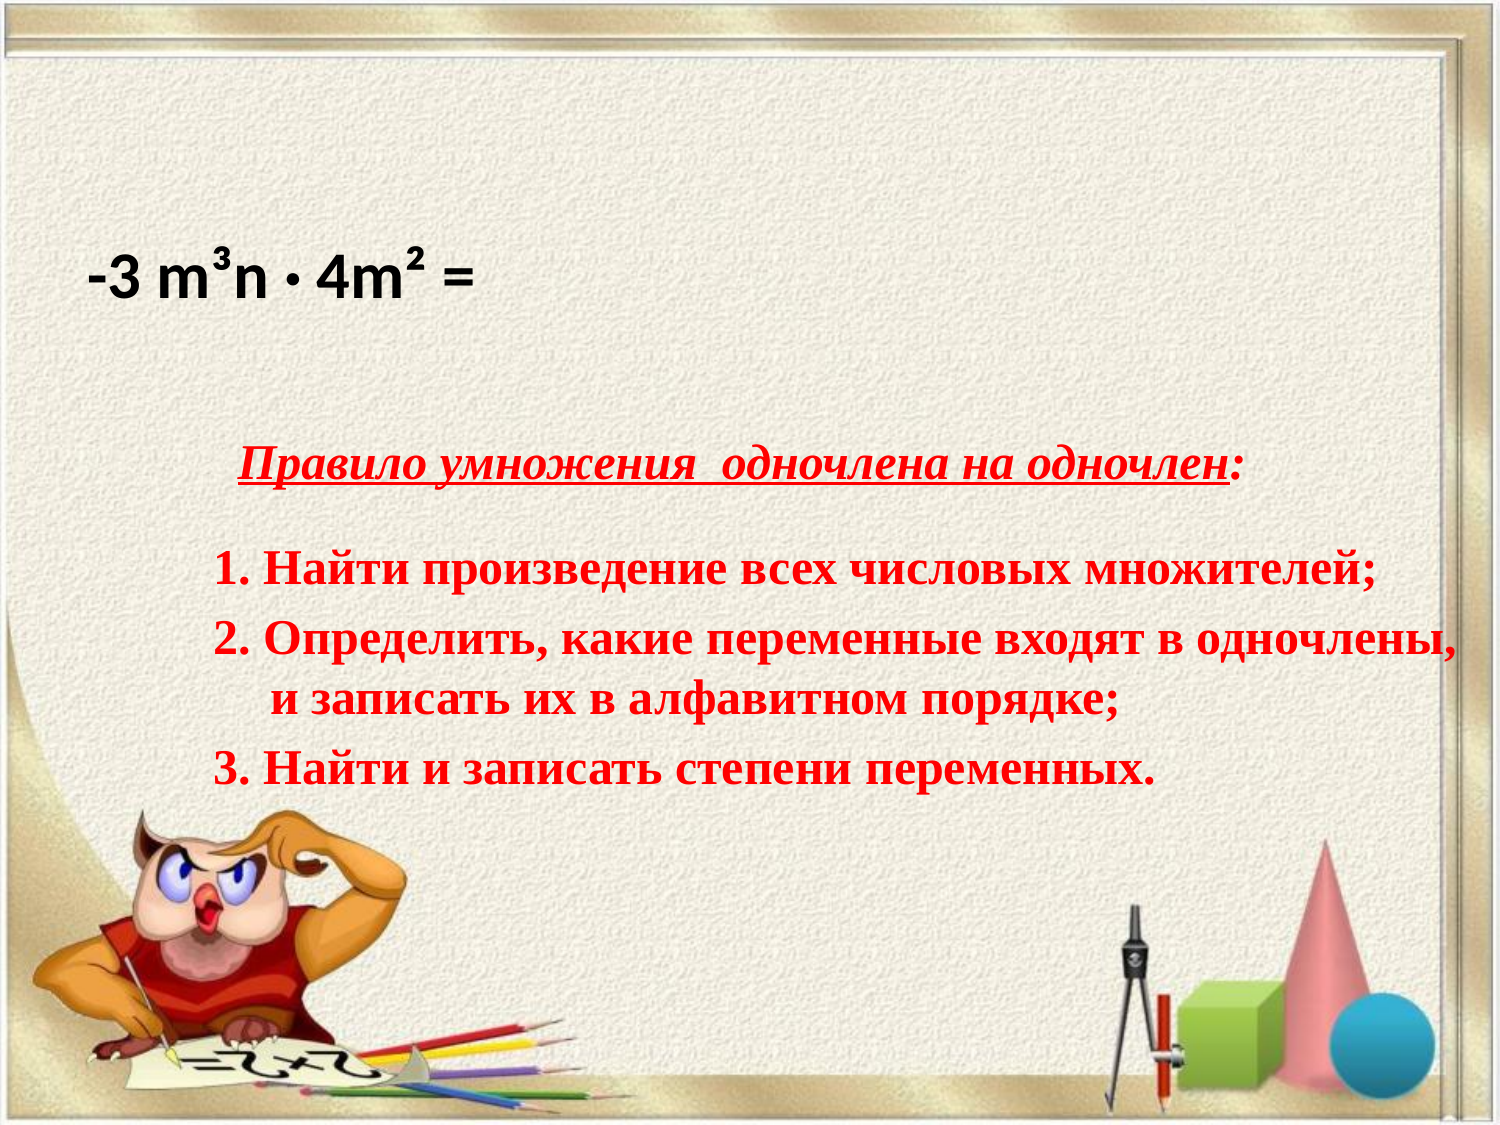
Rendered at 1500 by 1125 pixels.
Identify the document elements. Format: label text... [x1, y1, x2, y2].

text_box 1. Найти произведение всех числовых множителей; 2. Определить, какие переменные входят в одночлены, и записать их в алфавитном порядке; 3. Найти и записать степени переменных. [199, 527, 1500, 1125]
text_box Правило умножения одночлена на одночлен: [222, 421, 1313, 497]
picture [0, 0, 1500, 1125]
text_box -3 m³n · 4m² = [72, 224, 506, 320]
